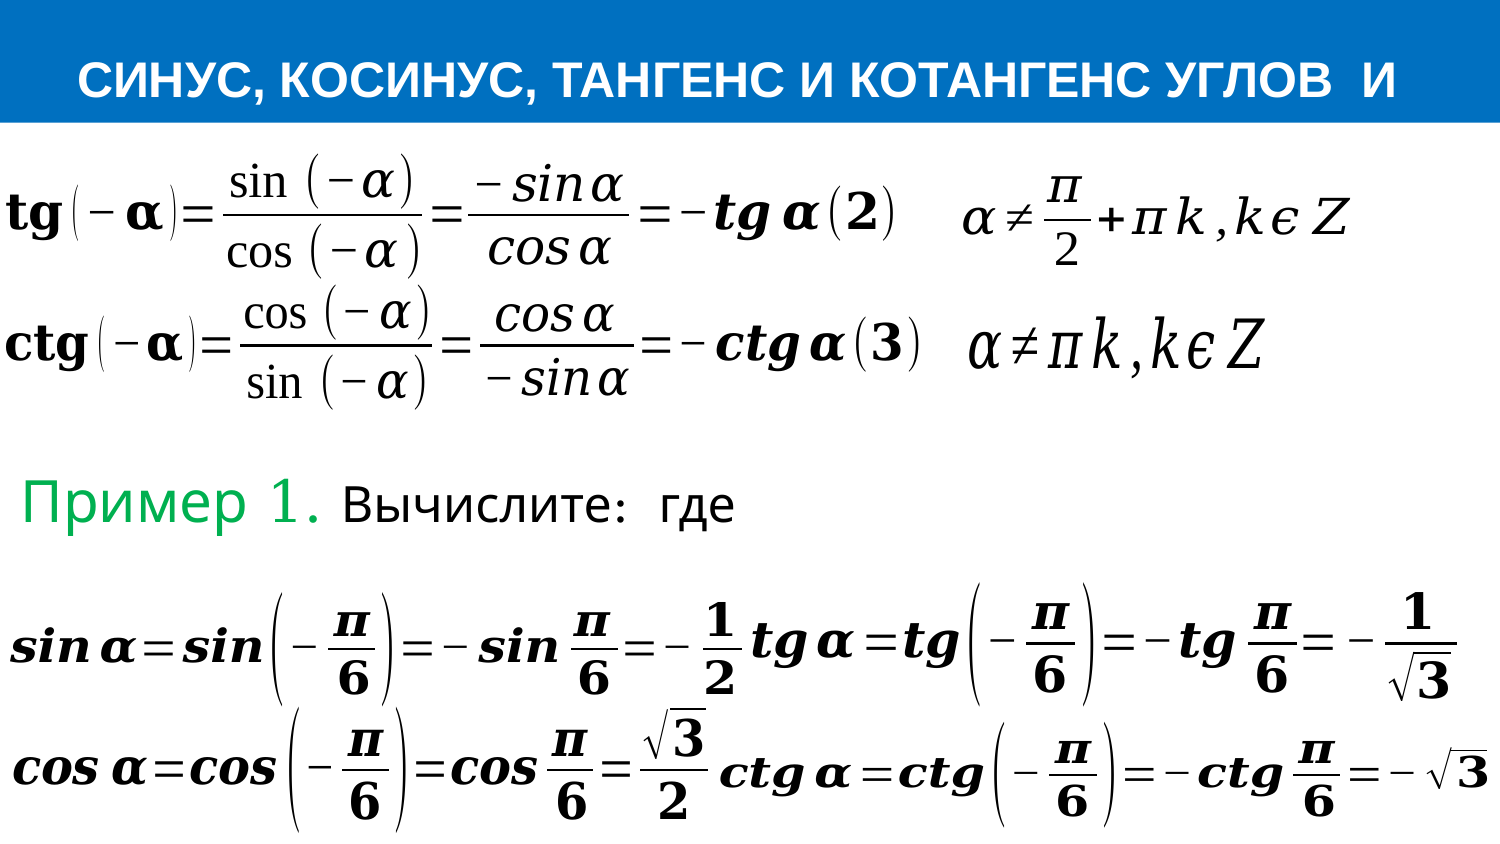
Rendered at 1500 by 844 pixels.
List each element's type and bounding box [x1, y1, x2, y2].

text_box [0, 0, 1500, 123]
